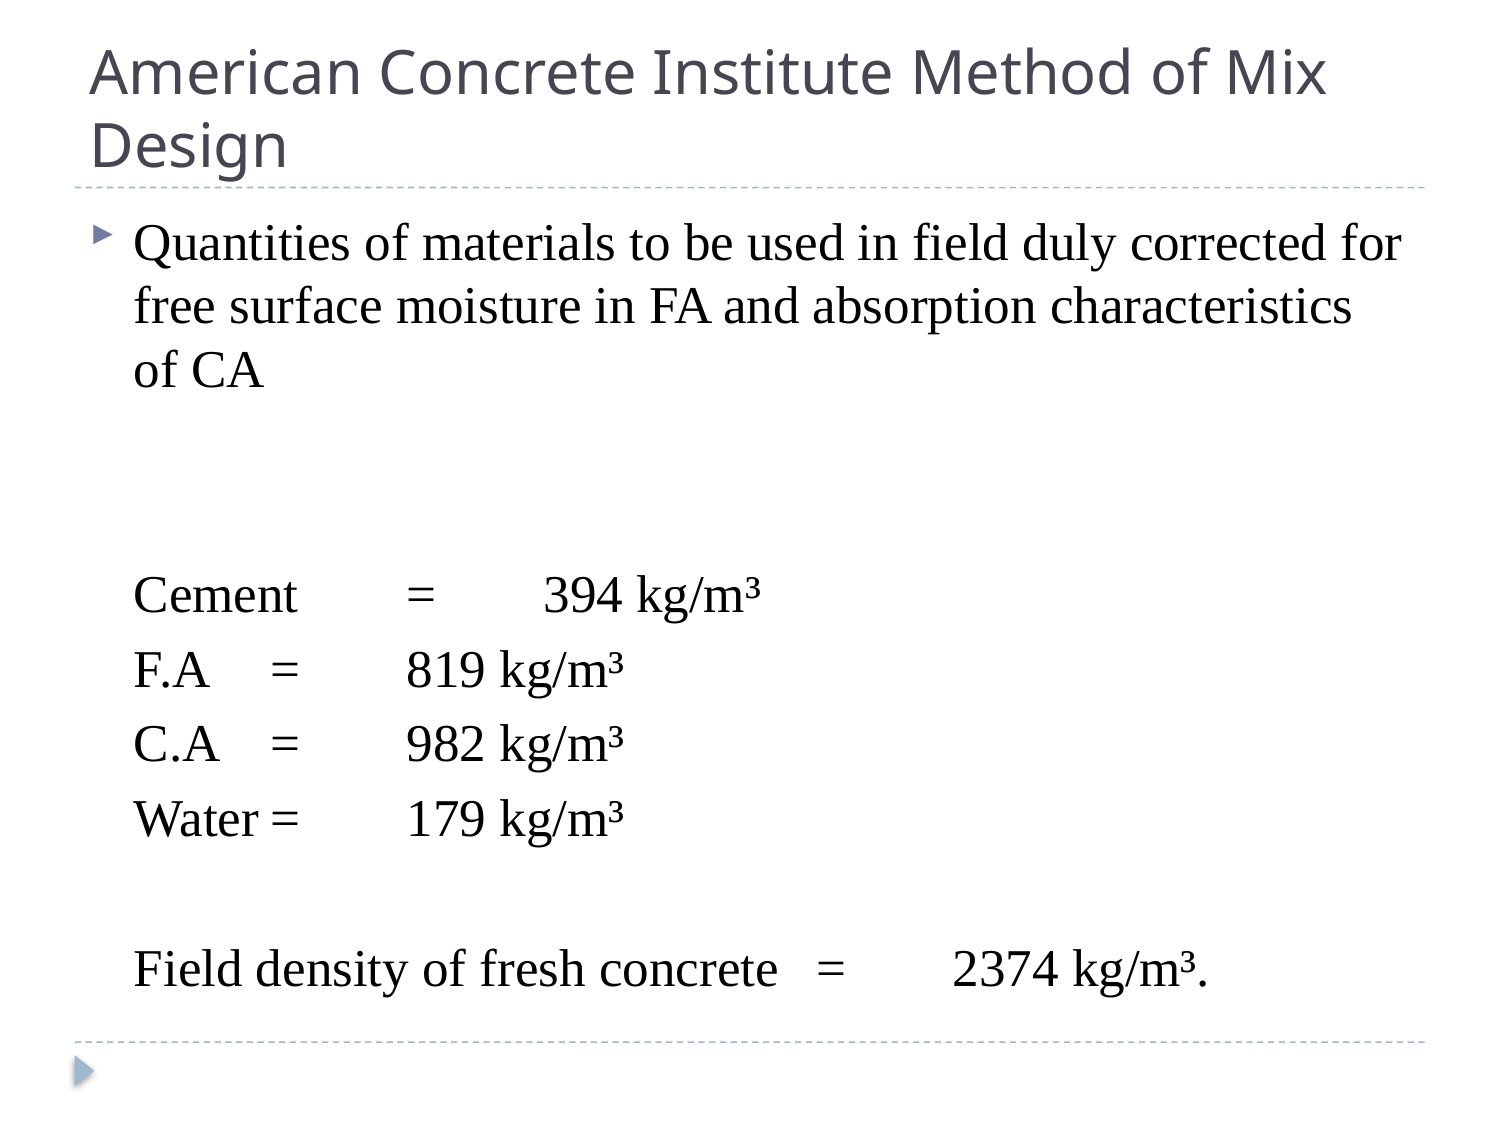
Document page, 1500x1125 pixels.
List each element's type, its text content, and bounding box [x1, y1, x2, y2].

title American Concrete Institute Method of Mix Design [75, 24, 1425, 188]
list Quantities of materials to be used in field duly corrected for free surface moisture in FA and absorption characteristics of CA Cement = 394 kg/m³ F.A = 819 kg/m³ C.A = 982 kg/m³ Water = 179 kg/m³ Field density of fresh concrete = 2374 kg/m³. [75, 200, 1425, 1010]
